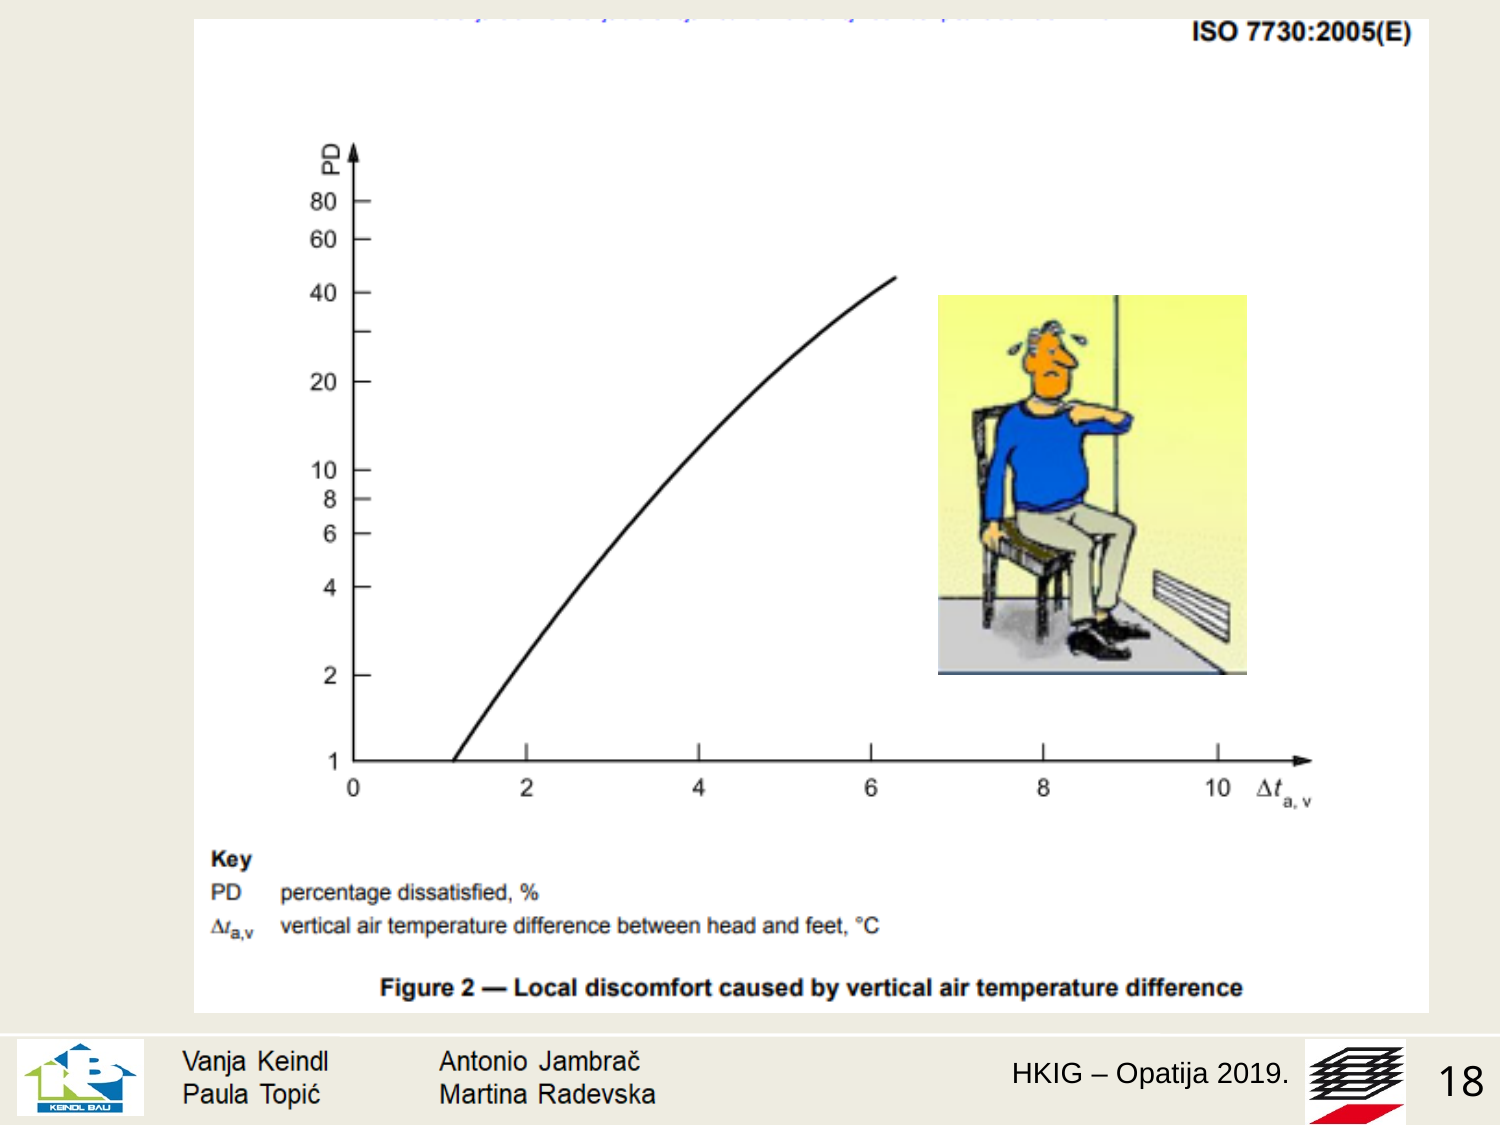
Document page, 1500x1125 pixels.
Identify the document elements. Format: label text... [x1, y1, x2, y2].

picture [1305, 1039, 1406, 1125]
picture [938, 295, 1247, 675]
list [194, 18, 1429, 1013]
picture [17, 1039, 144, 1116]
picture [159, 1039, 668, 1119]
slide_number 18 [1316, 1046, 1500, 1125]
